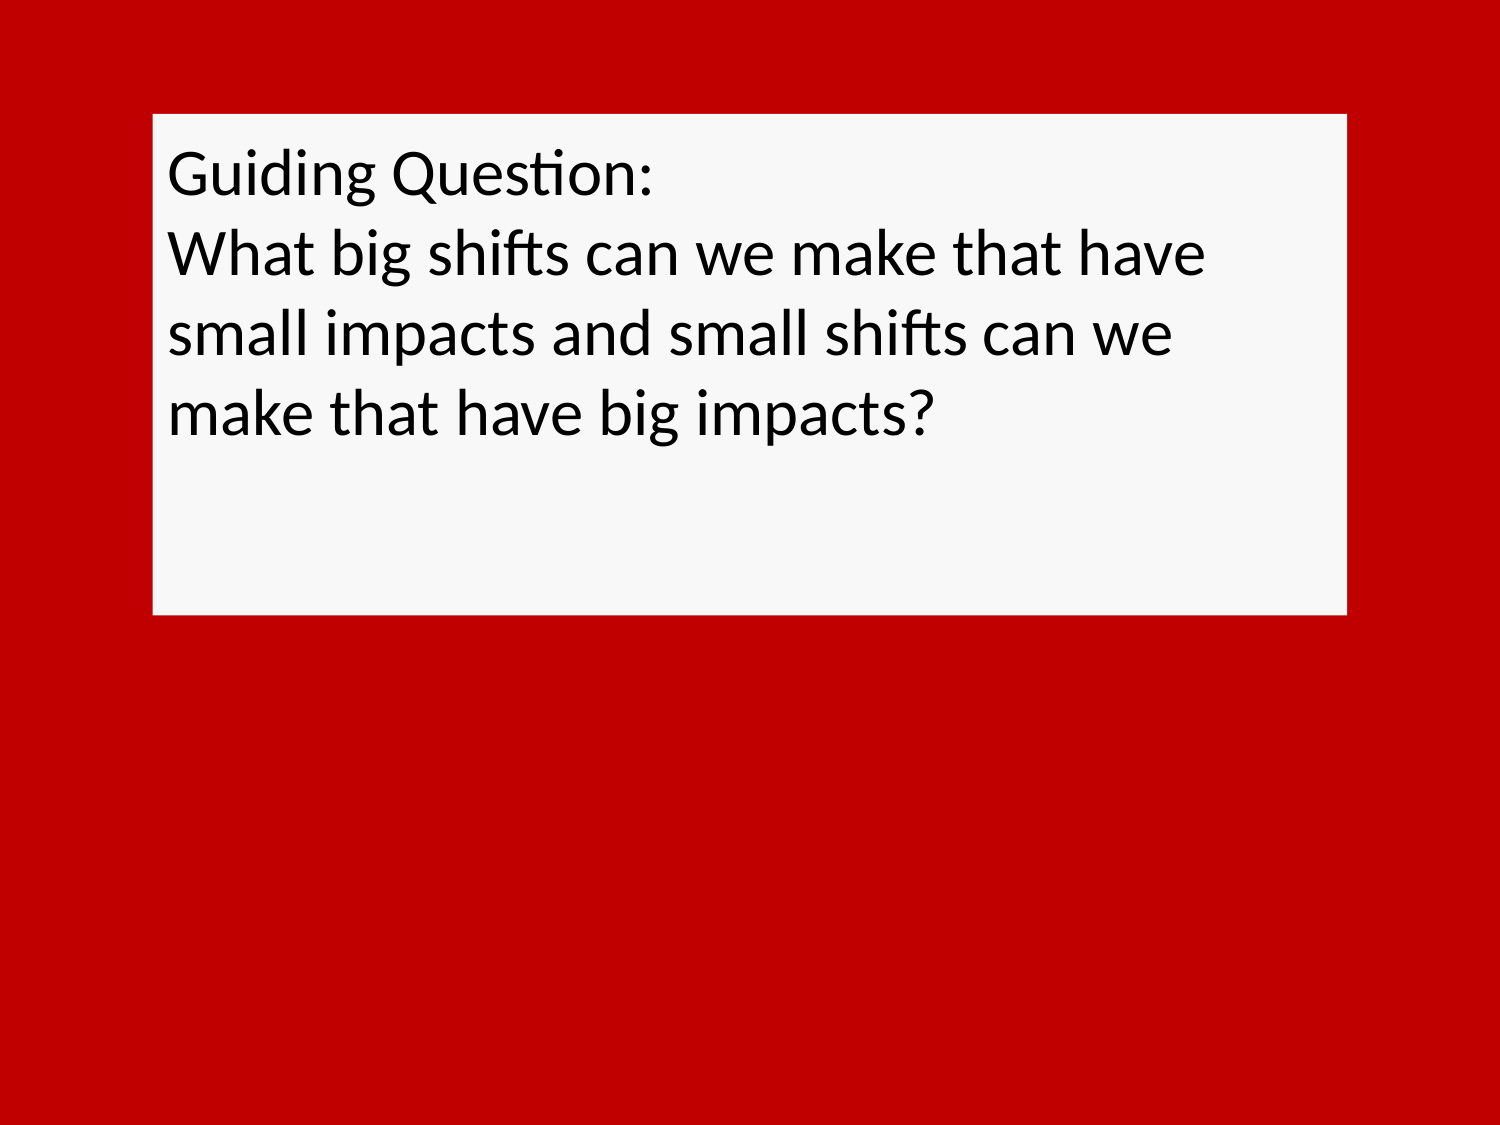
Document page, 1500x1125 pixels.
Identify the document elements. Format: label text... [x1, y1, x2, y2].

text_box Guiding Question: What big shifts can we make that have small impacts and small shifts can we make that have big impacts? [152, 113, 1348, 616]
